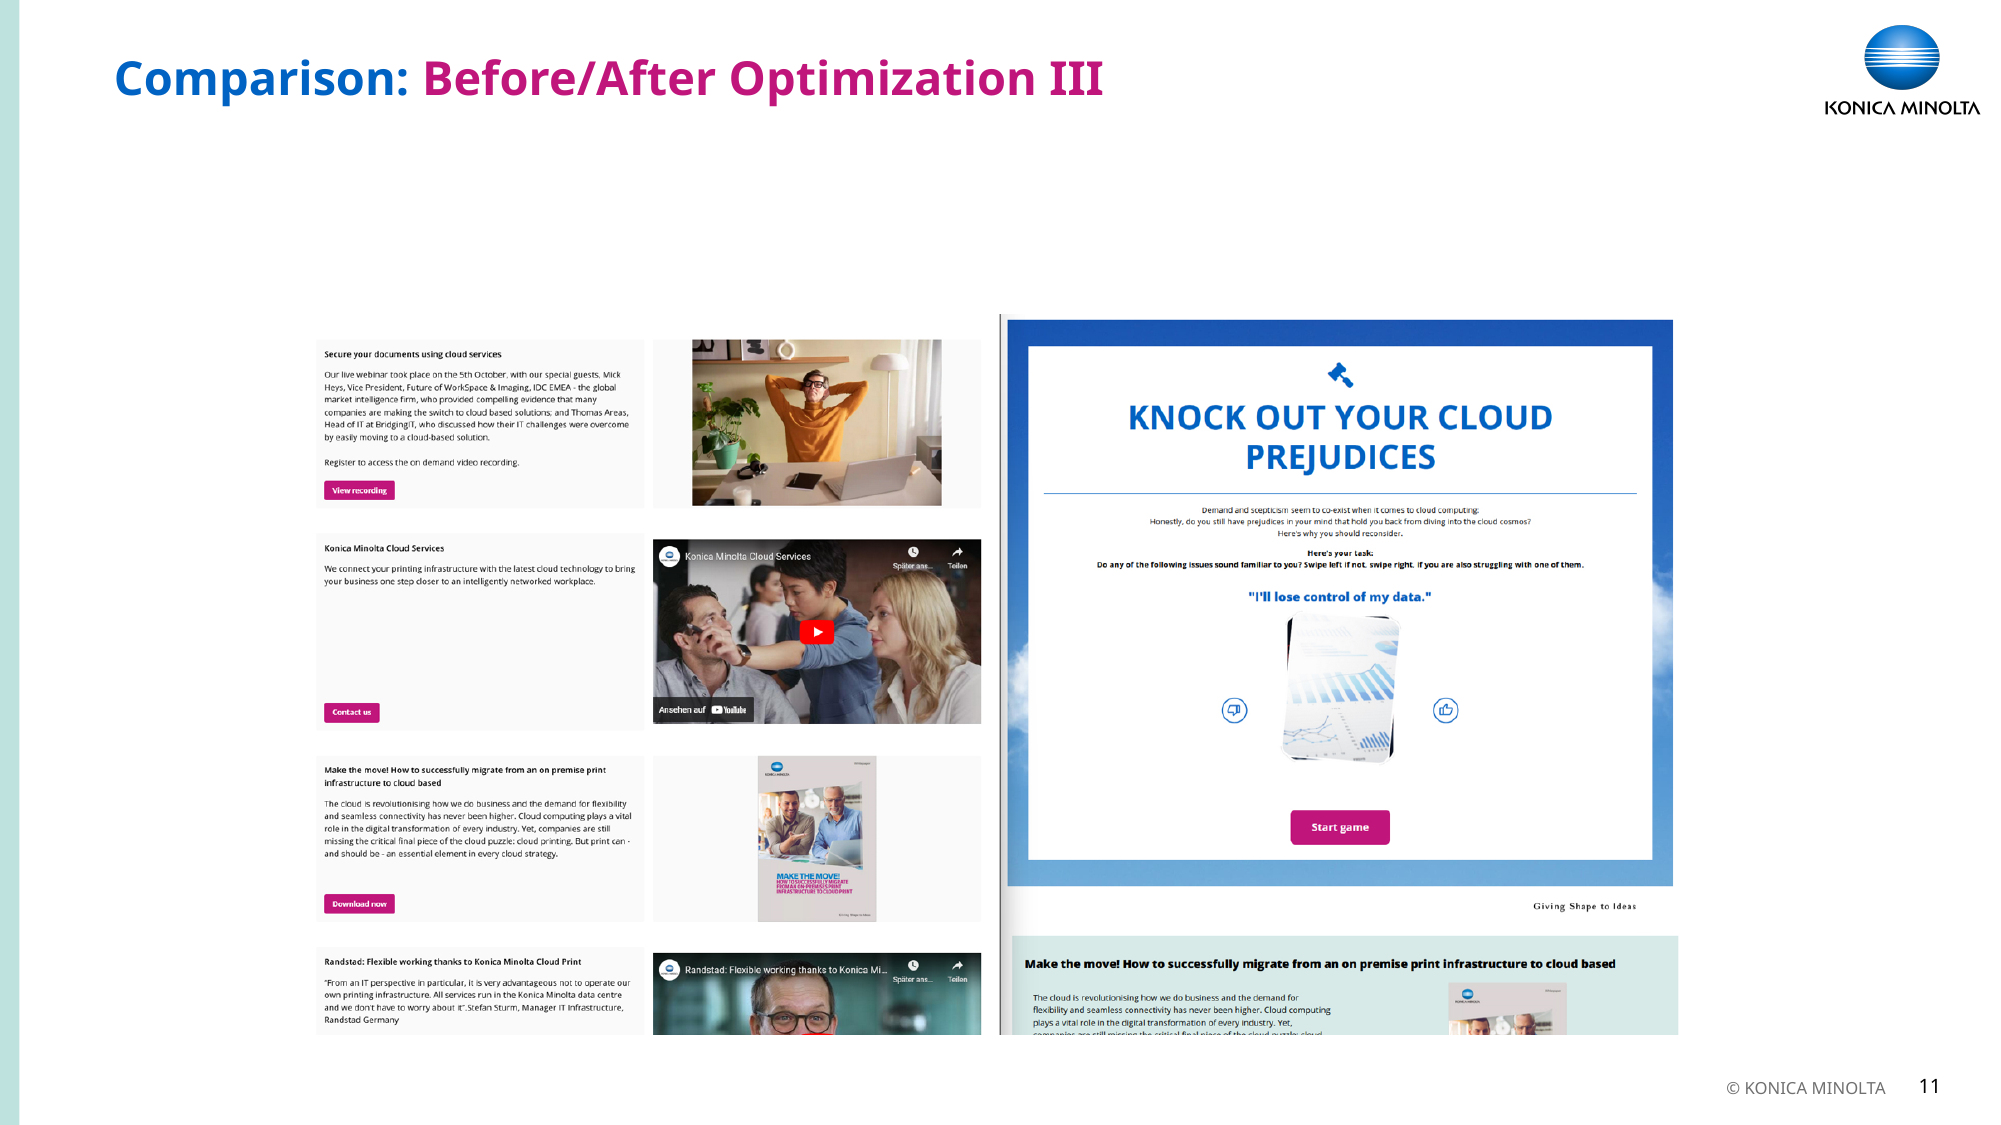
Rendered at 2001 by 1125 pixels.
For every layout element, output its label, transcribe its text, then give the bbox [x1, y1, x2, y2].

slide_number 11 [1885, 1076, 1941, 1101]
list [312, 314, 1687, 1035]
footer © KONICA MINOLTA [1118, 1080, 1886, 1101]
title Comparison: Before/After Optimization III [114, 54, 1705, 108]
picture [1793, 0, 2001, 199]
